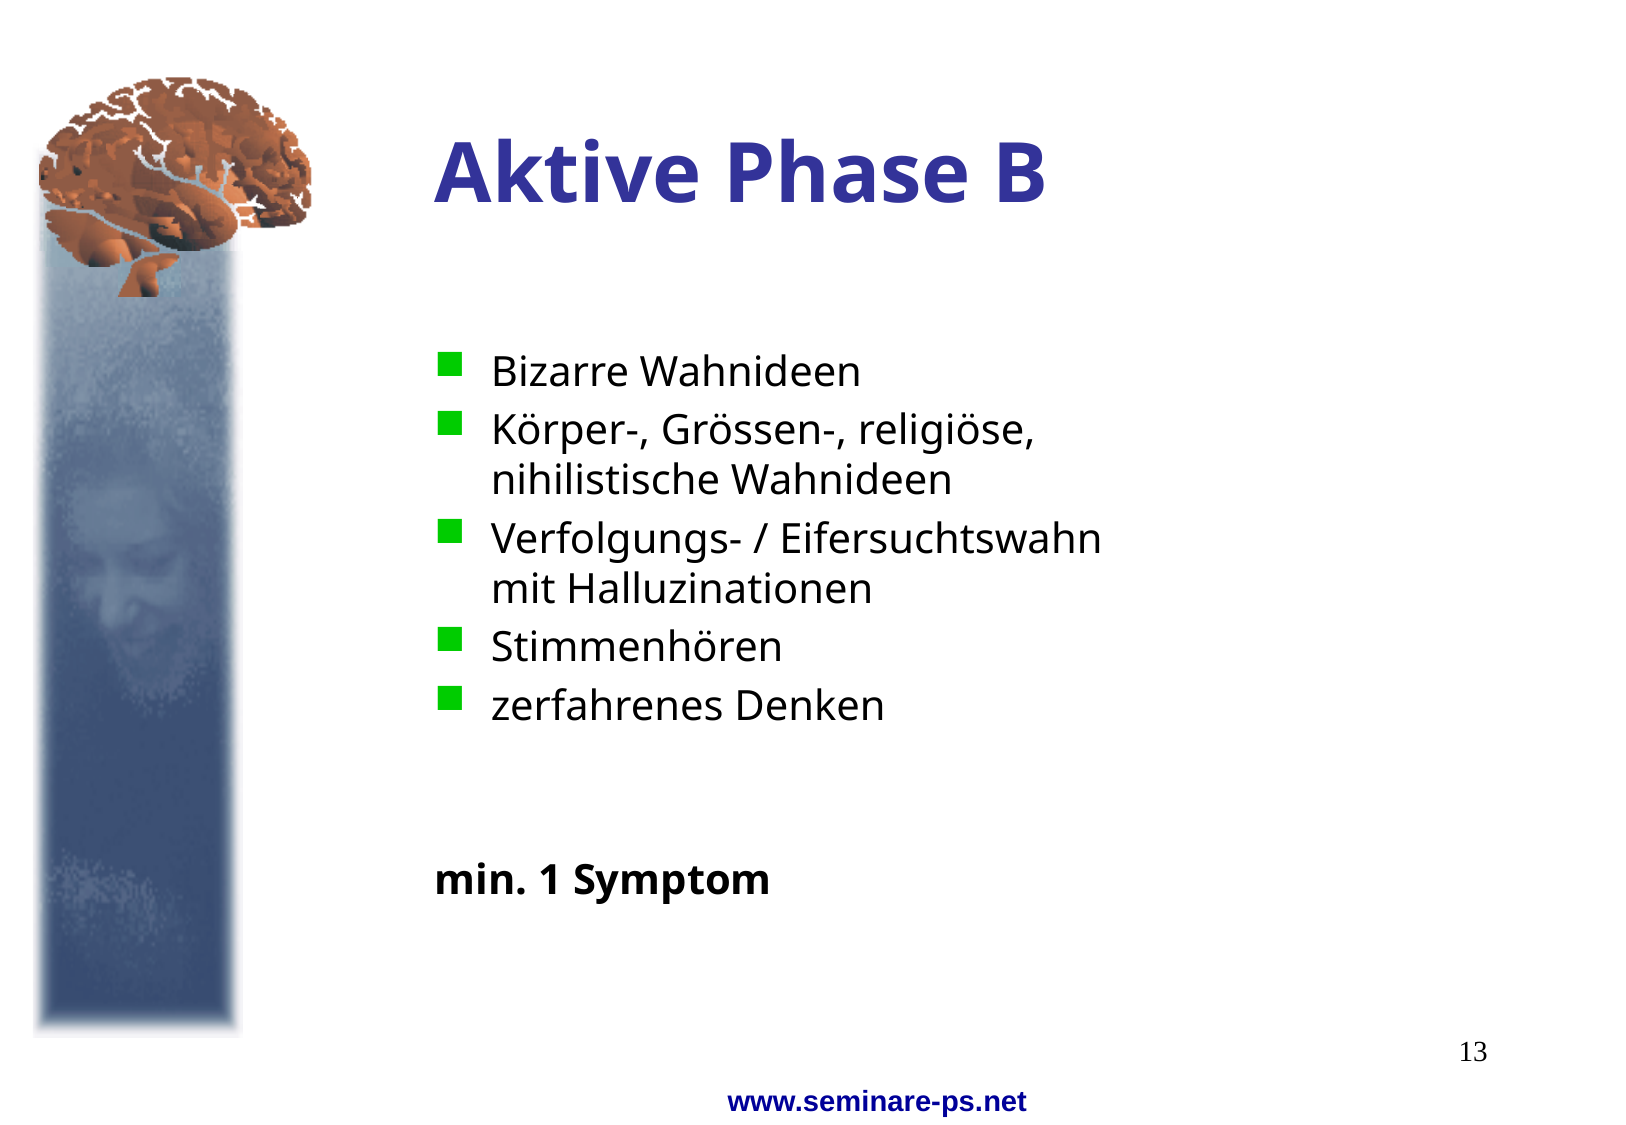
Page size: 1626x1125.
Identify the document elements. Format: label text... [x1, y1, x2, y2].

slide_number 13 [1164, 1025, 1504, 1100]
text_box Aktive Phase B [419, 75, 1590, 263]
text_box Bizarre Wahnideen Körper-, Grössen-, religiöse, nihilistische Wahnideen Verfolgungs- / Eifersuchtswahn mit Halluzinationen Stimmenhören zerfahrenes Denken min. 1 Symptom [419, 337, 1503, 1000]
